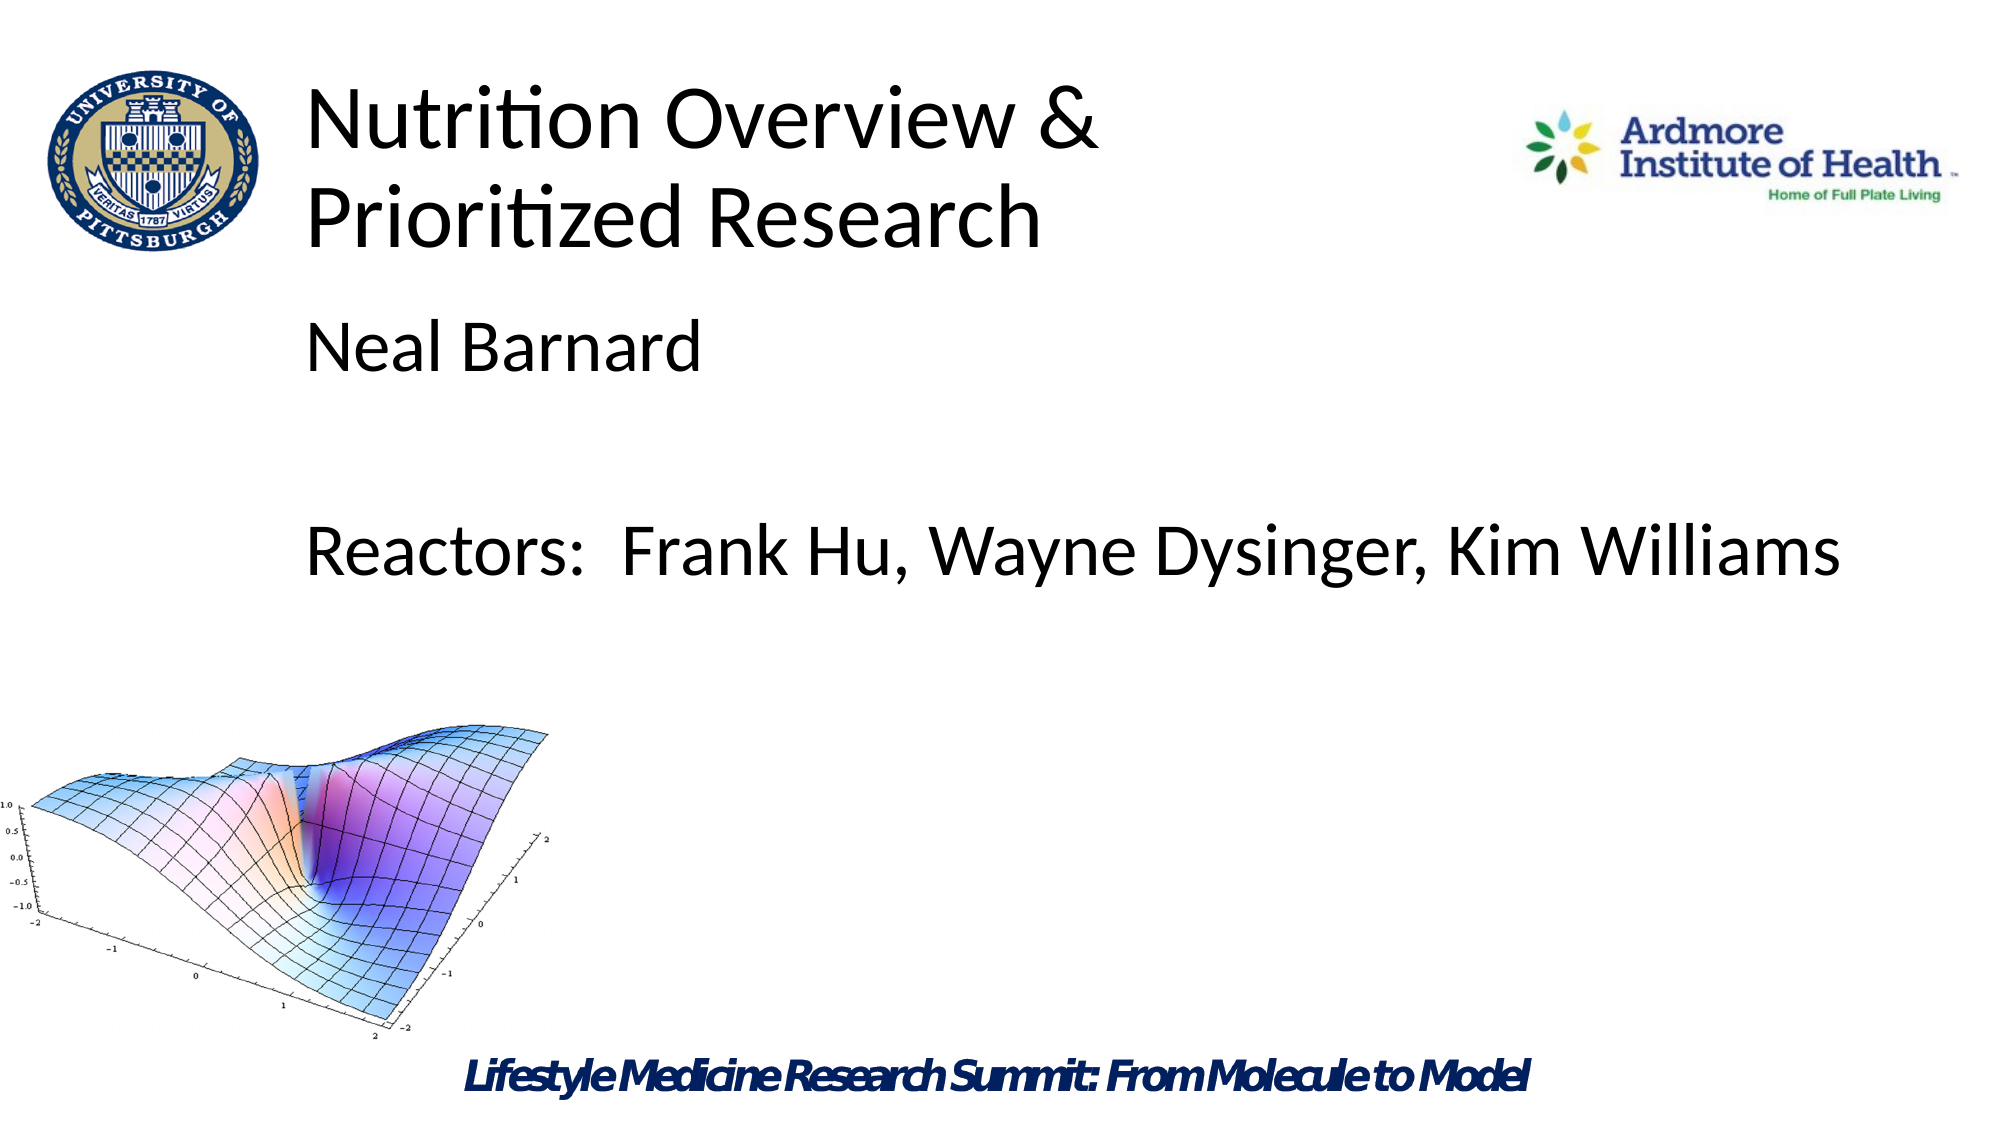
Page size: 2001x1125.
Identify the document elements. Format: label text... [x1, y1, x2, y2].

list Neal Barnard Reactors: Frank Hu, Wayne Dysinger, Kim Williams [290, 299, 1863, 1014]
picture [432, 1050, 1558, 1103]
picture [1512, 83, 1972, 230]
picture [0, 658, 558, 1041]
picture [28, 59, 275, 258]
title Nutrition Overview & Prioritized Research [290, 59, 1469, 278]
